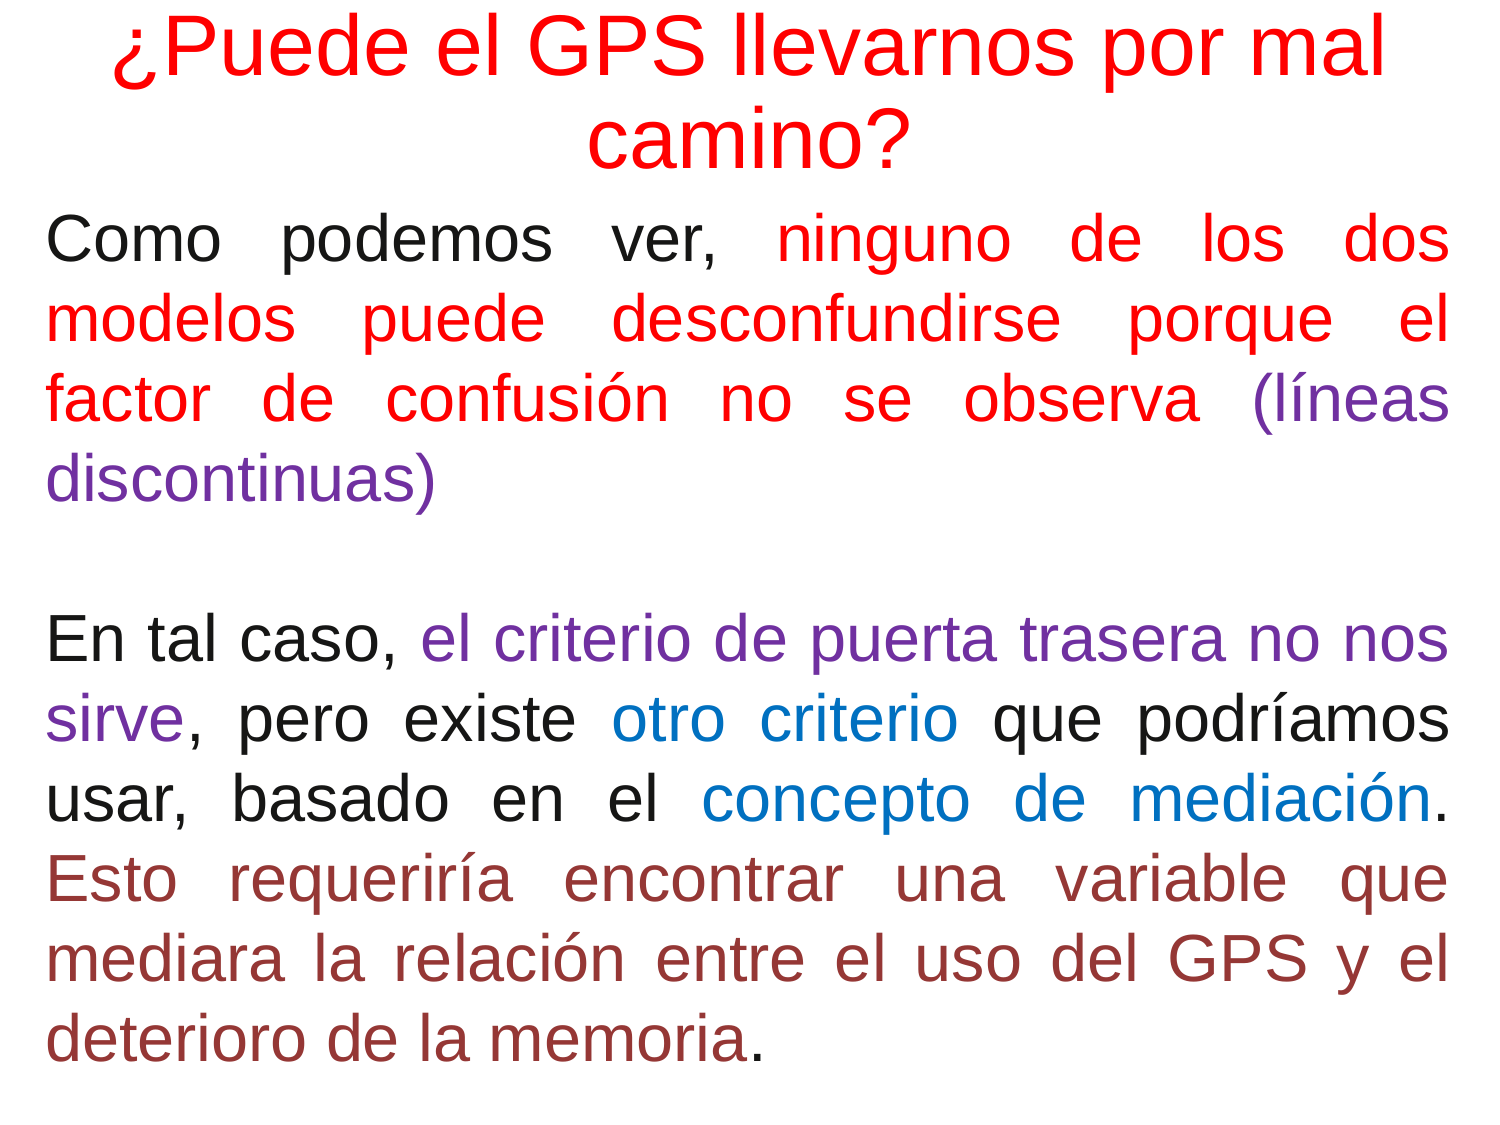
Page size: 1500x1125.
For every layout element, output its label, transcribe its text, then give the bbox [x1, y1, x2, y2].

text_box Como podemos ver, ninguno de los dos modelos puede desconfundirse porque el factor de confusión no se observa (líneas discontinuas) En tal caso, el criterio de puerta trasera no nos sirve, pero existe otro criterio que podríamos usar, basado en el concepto de mediación. Esto requeriría encontrar una variable que mediara la relación entre el uso del GPS y el deterioro de la memoria. [30, 187, 1466, 1082]
title ¿Puede el GPS llevarnos por mal camino? [0, 0, 1500, 188]
